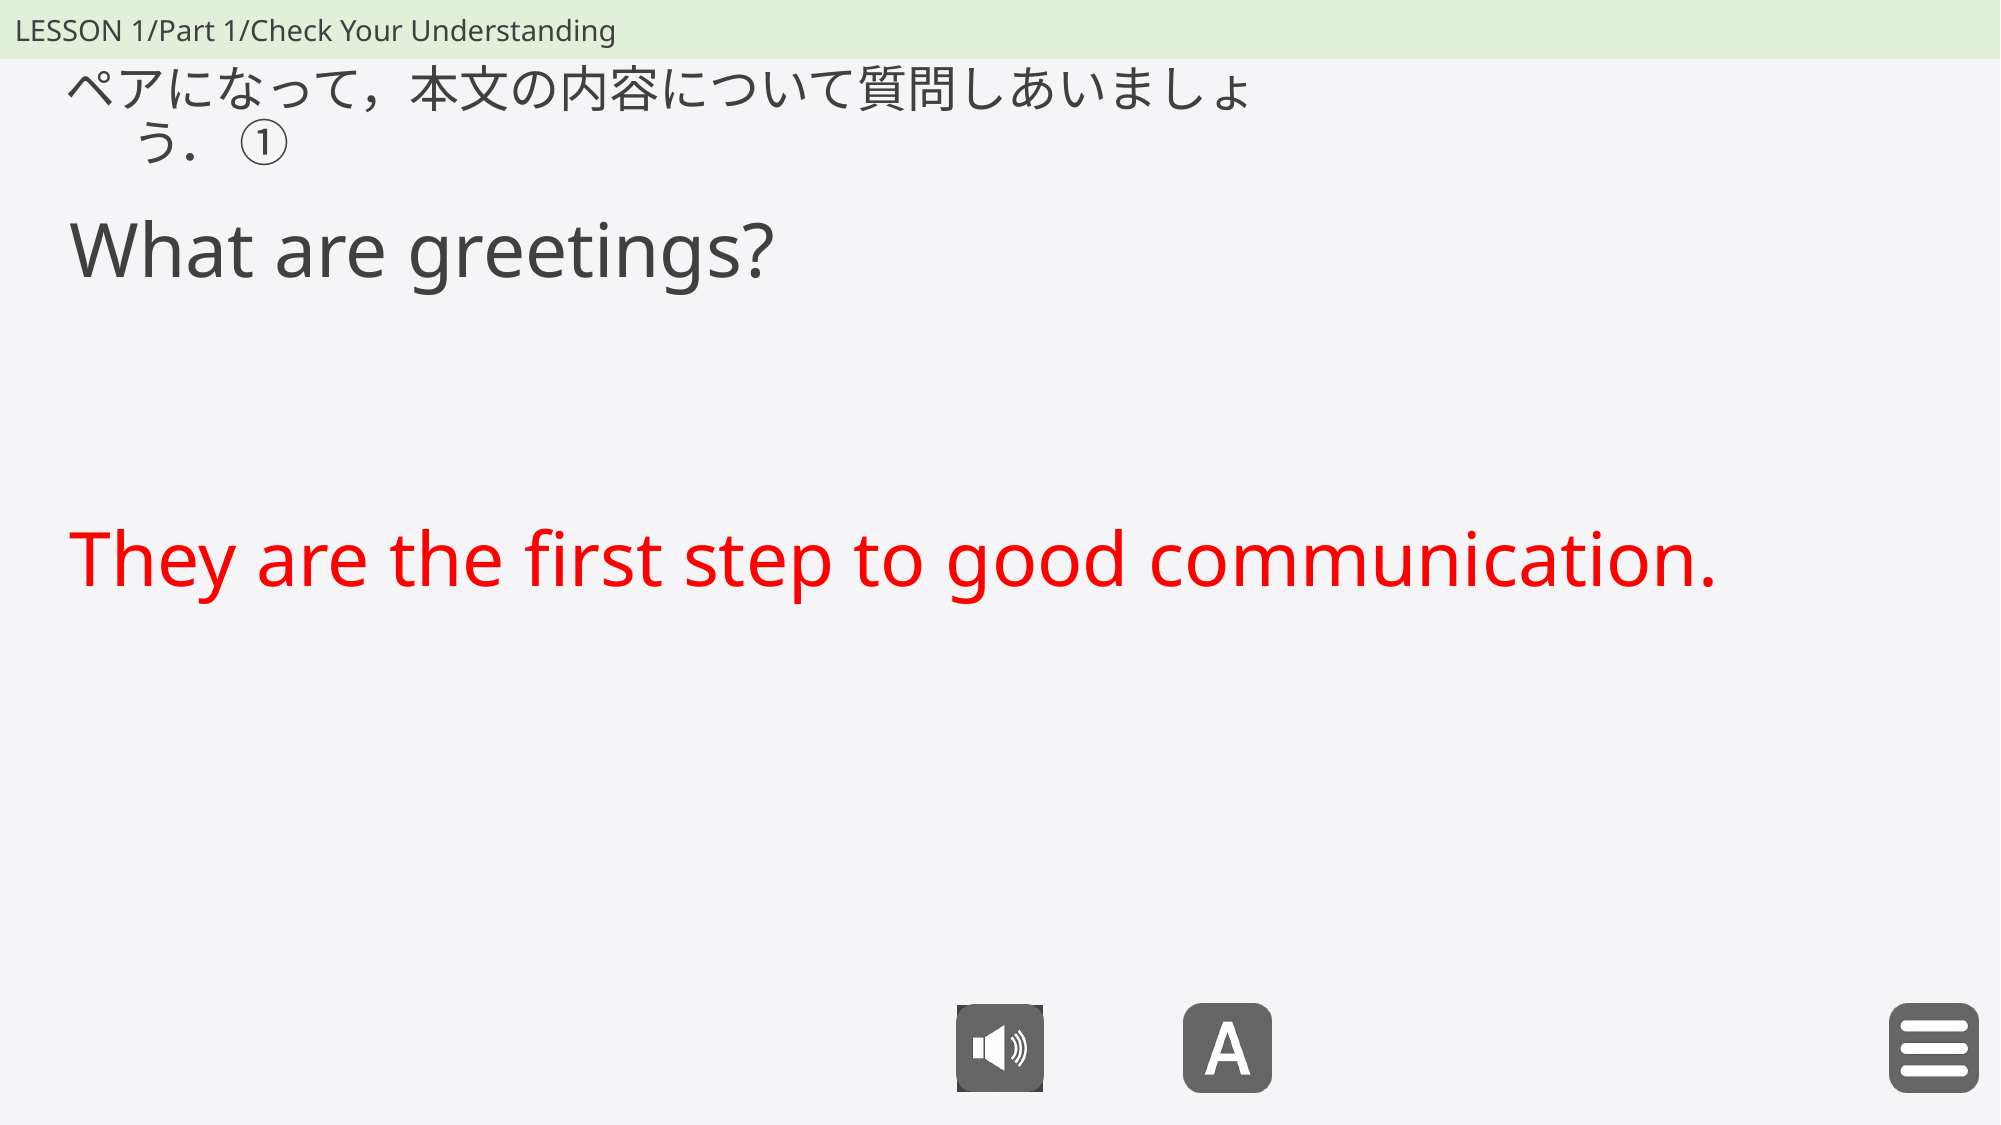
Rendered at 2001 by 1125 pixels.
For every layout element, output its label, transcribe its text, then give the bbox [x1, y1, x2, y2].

picture [955, 1003, 1045, 1093]
picture [1889, 1003, 1979, 1093]
text_box LESSON 1/Part 1/Check Your Understanding [0, 0, 2000, 60]
text_box What are greetings? [55, 177, 1945, 1004]
picture [1183, 1003, 1272, 1093]
text_box ペアになって，本文の内容について質問しあいましょう． ① [0, 60, 1298, 178]
